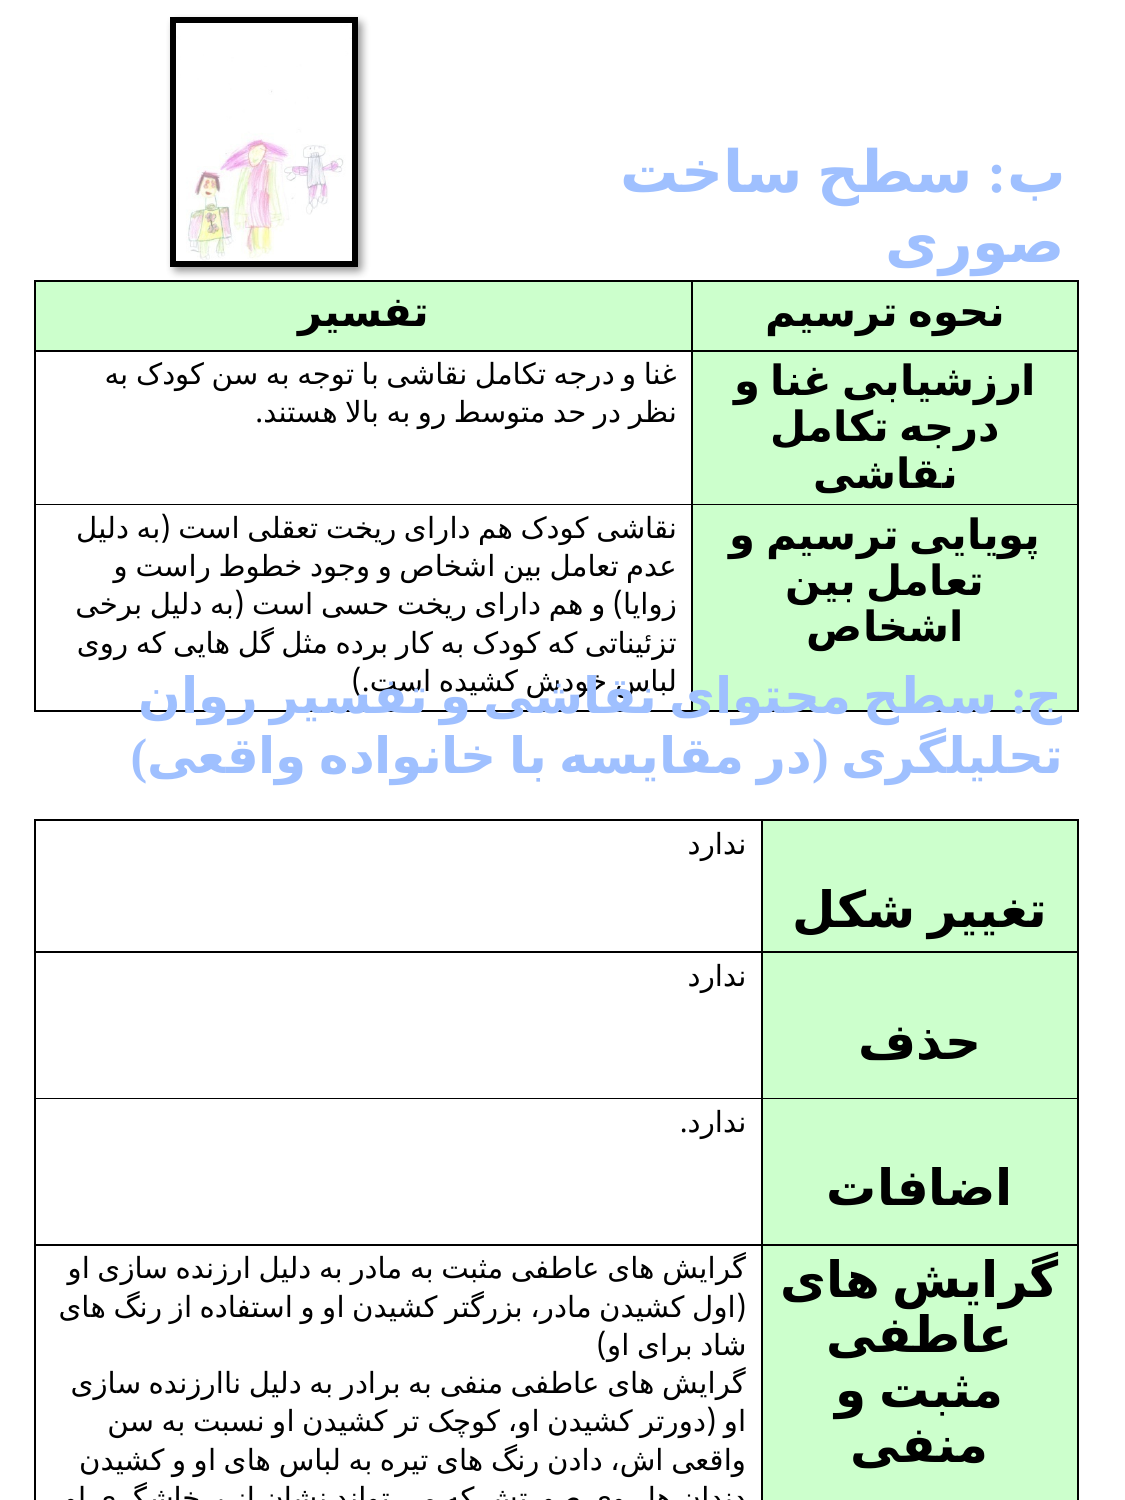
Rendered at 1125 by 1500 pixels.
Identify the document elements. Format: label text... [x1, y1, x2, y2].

table_cell ارزشیابی غنا و درجه تکامل نقاشی [693, 352, 1077, 504]
table_cell غنا و درجه تکامل نقاشی با توجه به سن کودک به نظر در حد متوسط رو به بالا هستند. [36, 352, 691, 504]
text_box ج:‌ سطح محتوای نقاشی و تفسیر روان تحلیلگری (در مقایسه با خانواده واقعی) [0, 656, 1078, 791]
table_cell گرایش های عاطفی مثبت به مادر به دلیل ارزنده سازی او (اول کشیدن مادر، بزرگتر کشیدن او و استفاده از رنگ های شاد برای او) گرایش های عاطفی منفی به برادر به دلیل ناارزنده سازی او (دورتر کشیدن او، کوچک تر کشیدن او نسبت به سن واقعی اش، دادن رنگ های تیره به لباس های او و کشیدن دندان ها روی صورتش که می تواند نشان از پرخاشگری او باشد.) [36, 1246, 761, 1500]
table_header تغییر شکل [763, 821, 1077, 951]
table_cell نقاشی کودک هم دارای ریخت تعقلی است (به دلیل عدم تعامل بین اشخاص و وجود خطوط راست و زوایا) و هم دارای ریخت حسی است (به دلیل برخی تزئیناتی که کودک به کار برده مثل گل هایی که روی لباس خودش کشیده است.) [36, 505, 691, 656]
table_cell ندارد. [36, 1099, 761, 1244]
table_cell پویایی ترسیم و تعامل بین اشخاص [693, 505, 1077, 656]
table_cell حذف [763, 953, 1077, 1098]
title ب: سطح ساخت صوری [527, 164, 1081, 245]
picture [175, 23, 352, 262]
table_header تفسیر [36, 282, 691, 350]
table_cell ندارد [36, 953, 761, 1098]
table_header نحوه ترسیم [693, 282, 1077, 350]
table_header ندارد [36, 821, 761, 951]
table_cell گرایش های عاطفی مثبت و منفی [763, 1246, 1077, 1500]
table_cell اضافات [763, 1099, 1077, 1244]
